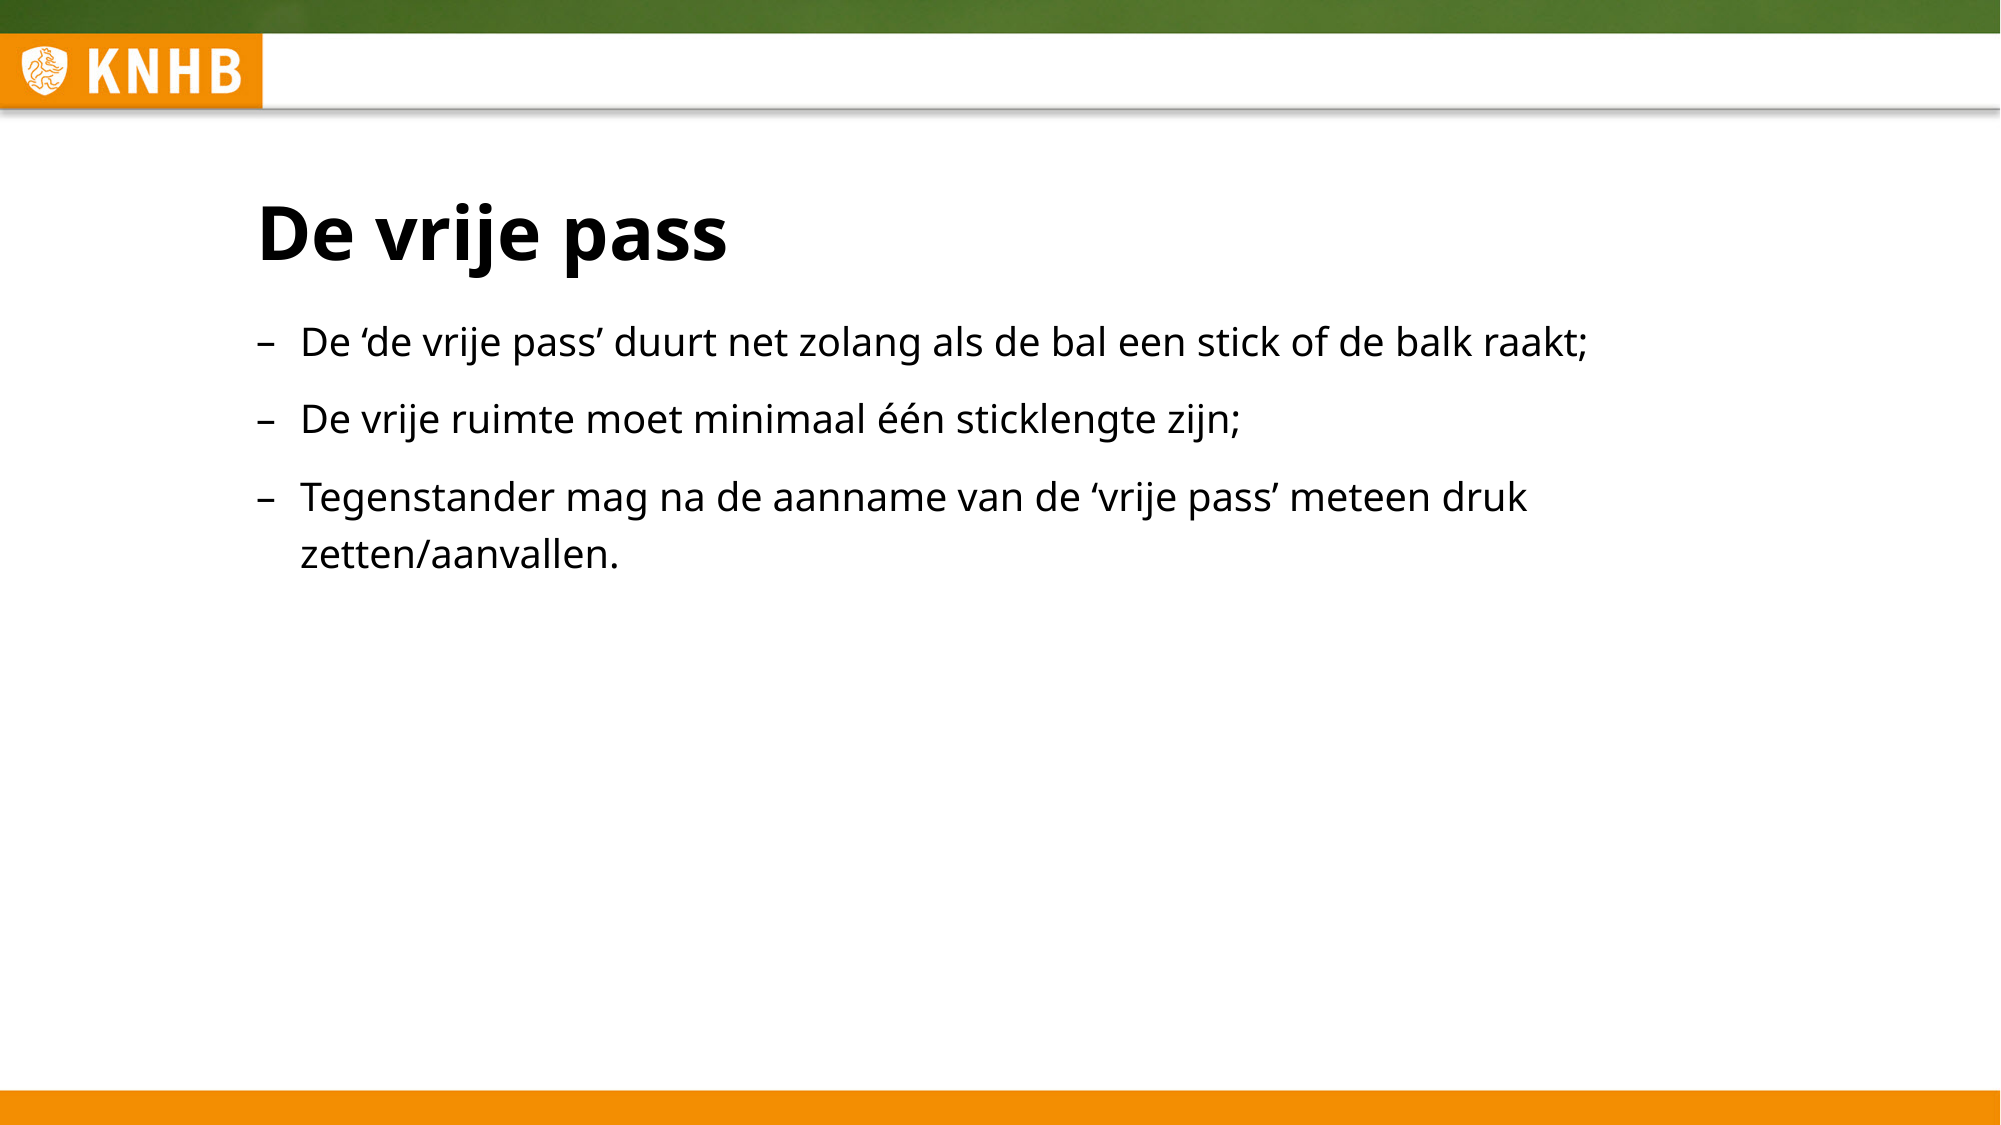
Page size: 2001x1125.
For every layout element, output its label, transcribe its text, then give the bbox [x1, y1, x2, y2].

list De ‘de vrije pass’ duurt net zolang als de bal een stick of de balk raakt; De vrije ruimte moet minimaal één sticklengte zijn; Tegenstander mag na de aanname van de ‘vrije pass’ meteen druk zetten/aanvallen. [241, 299, 1817, 1014]
title De vrije pass [241, 172, 1817, 299]
picture [0, 0, 2001, 1125]
